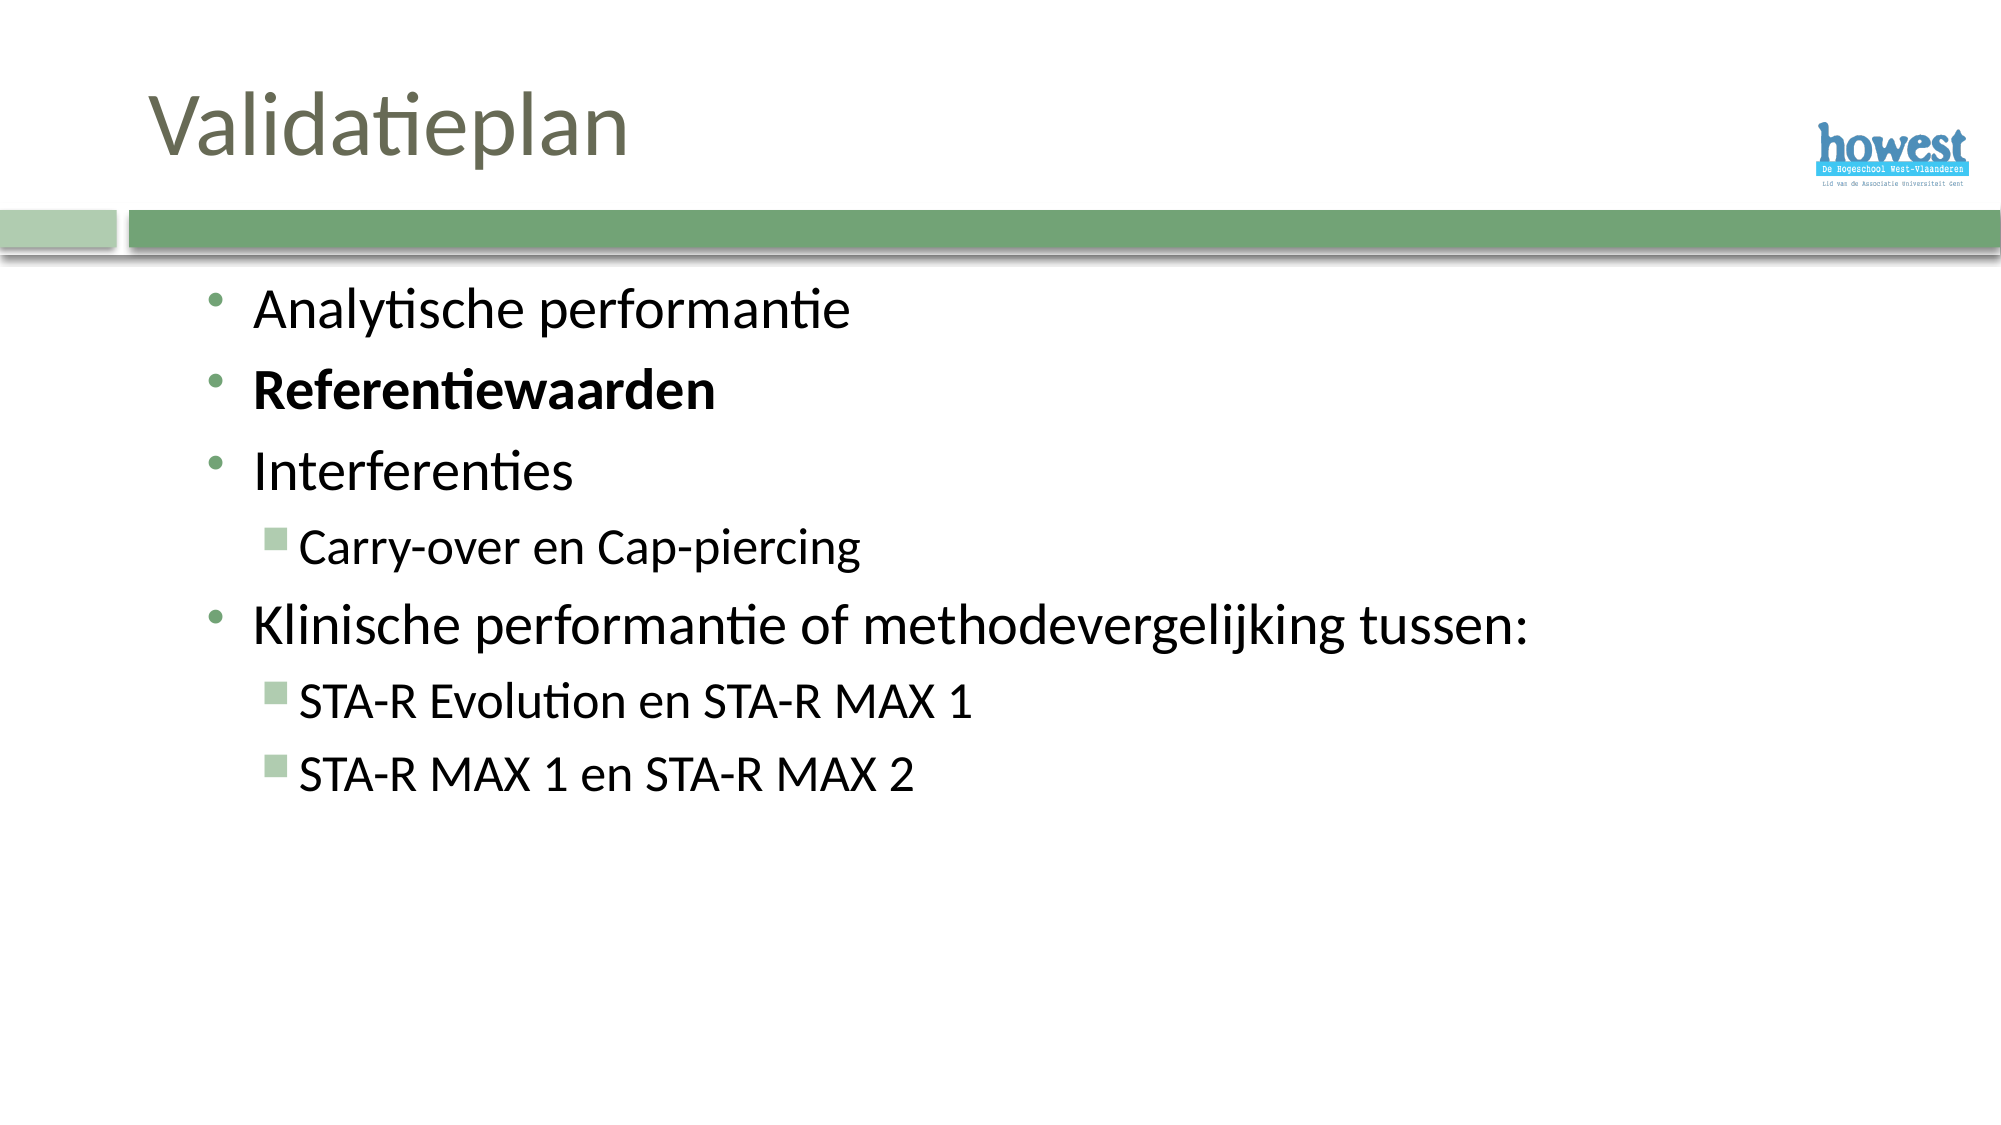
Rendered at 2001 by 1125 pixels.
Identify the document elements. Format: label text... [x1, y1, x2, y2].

title Validatieplan [133, 37, 1918, 200]
list Analytische performantie Referentiewaarden Interferenties Carry-over en Cap-piercing Klinische performantie of methodevergelijking tussen: STA-R Evolution en STA-R MAX 1 STA-R MAX 1 en STA-R MAX 2 [133, 262, 1918, 1000]
picture [1815, 122, 1969, 186]
